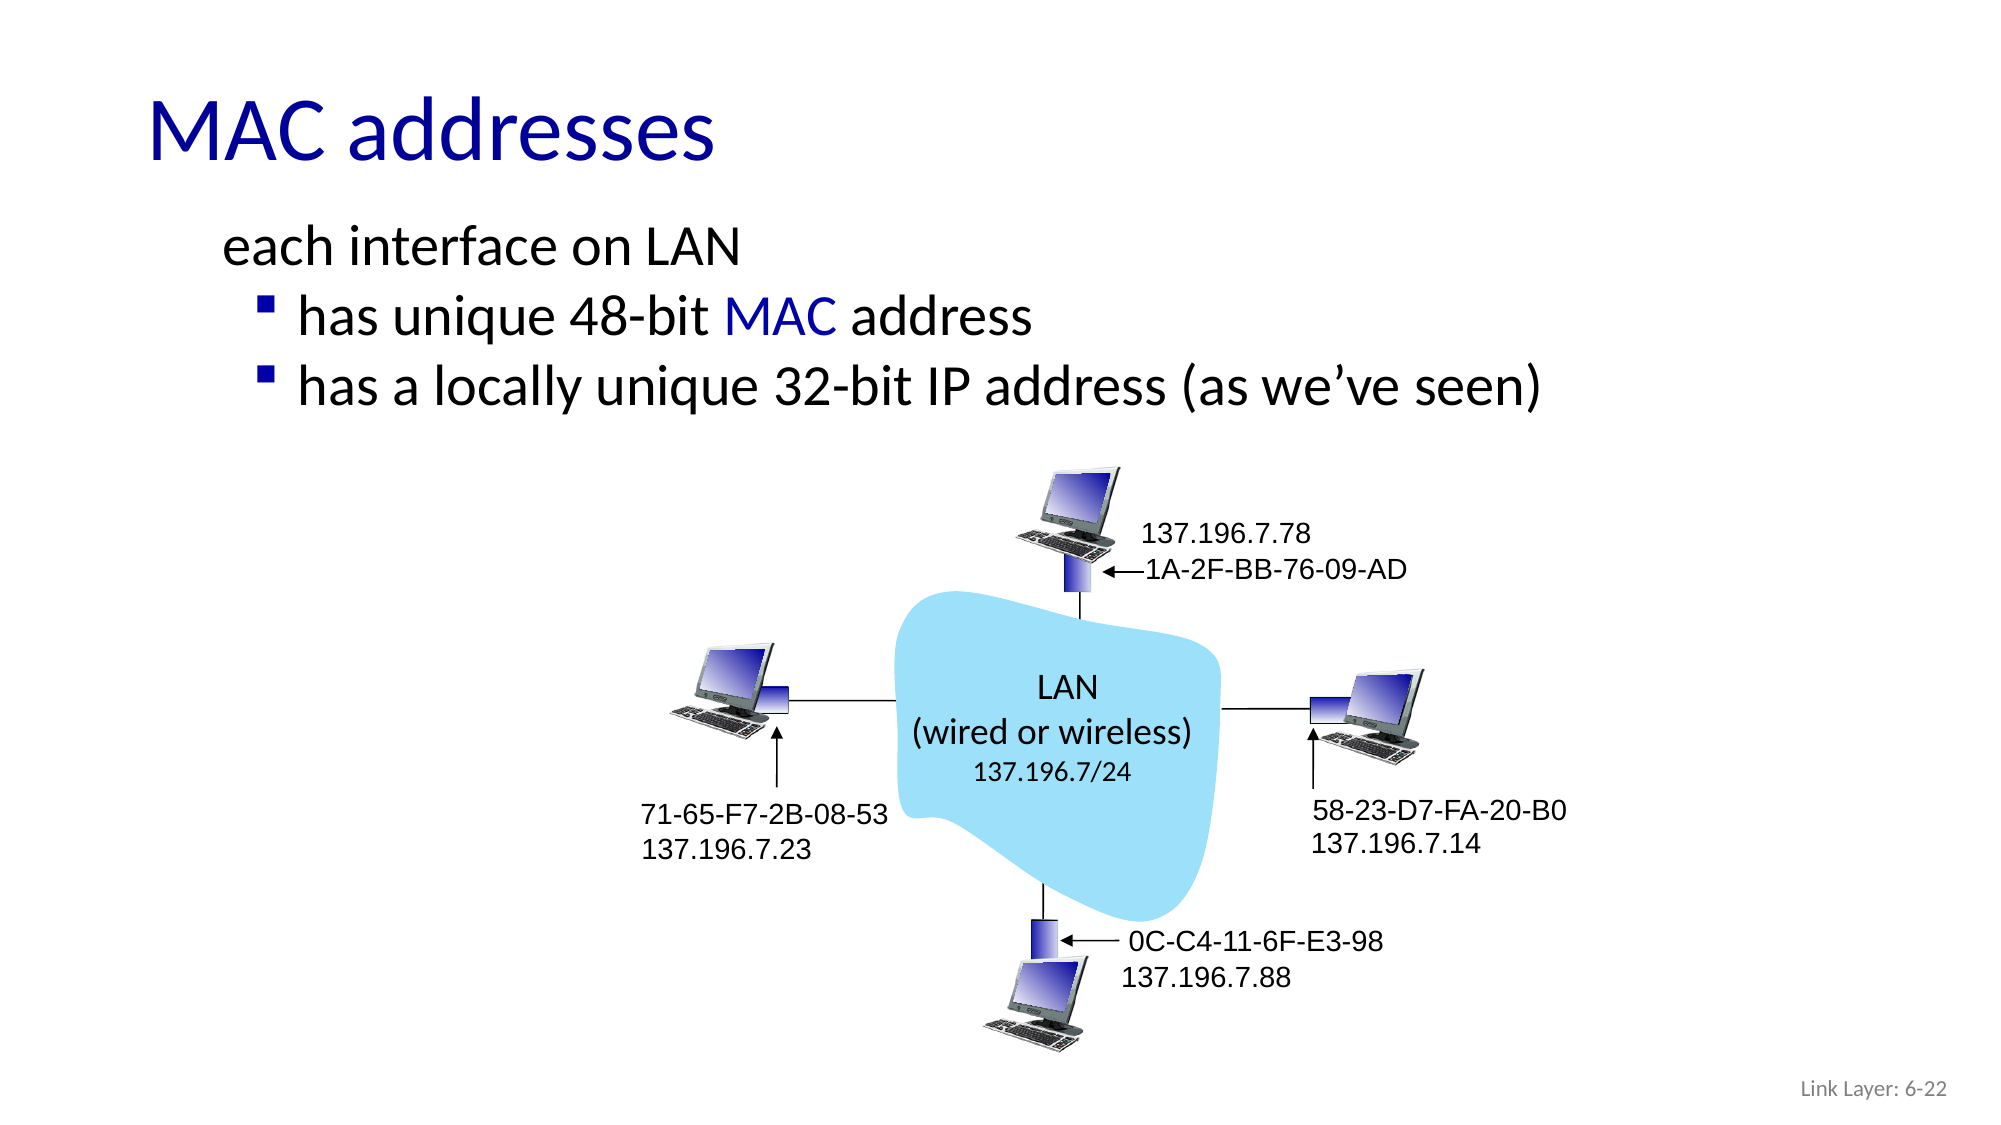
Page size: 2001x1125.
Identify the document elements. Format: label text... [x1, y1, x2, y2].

slide_number Link Layer: 6-22 [1512, 1056, 1963, 1117]
text_box 0C-C4-11-6F-E3-98 [1113, 914, 1400, 965]
text_box 1A-2F-BB-76-09-AD [1130, 542, 1423, 593]
text_box 137.196.7.88 [1106, 950, 1307, 1001]
text_box [1031, 919, 1058, 951]
text_box 71-65-F7-2B-08-53 [625, 787, 904, 838]
text_box each interface on LAN has unique 48-bit MAC address has a locally unique 32-bit IP address (as we’ve seen) [208, 199, 1559, 425]
text_box [894, 591, 1213, 654]
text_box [643, 638, 777, 747]
text_box [1060, 934, 1113, 947]
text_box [956, 951, 1091, 1060]
text_box 58-23-D7-FA-20-B0 [1297, 783, 1583, 834]
text_box [1064, 571, 1091, 592]
text_box 137.196.7.23 [626, 823, 828, 873]
text_box 137.196.7.14 [1296, 816, 1497, 867]
title MAC addresses [131, 57, 1857, 205]
text_box [904, 795, 1215, 917]
text_box [777, 726, 784, 739]
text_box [989, 462, 1123, 571]
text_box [1292, 664, 1426, 773]
text_box [777, 686, 789, 714]
text_box LAN (wired or wireless) 137.196.7/24 [873, 654, 1231, 795]
text_box 137.196.7.78 [1126, 507, 1327, 558]
